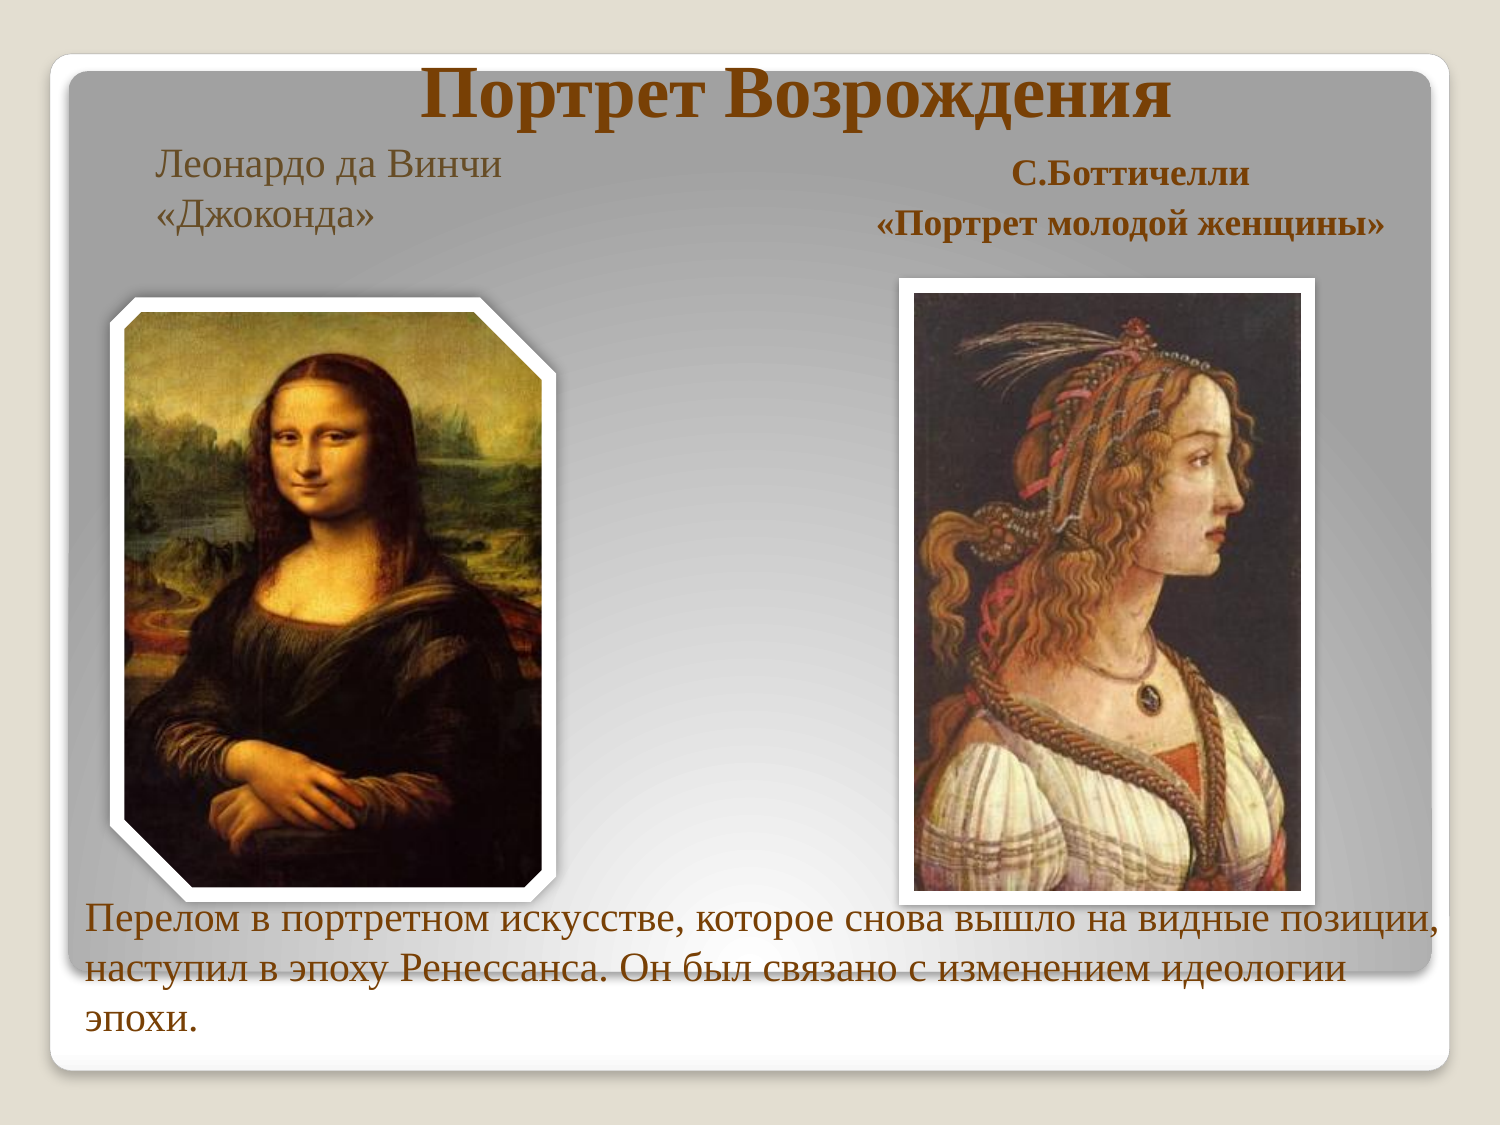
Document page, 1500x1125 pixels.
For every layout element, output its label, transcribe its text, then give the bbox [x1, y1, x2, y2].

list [116, 304, 550, 895]
title Леонардо да Винчи «Джоконда» [140, 105, 610, 293]
text_box С.Боттичелли «Портрет молодой женщины» [855, 140, 1407, 251]
text_box Перелом в портретном искусстве, которое снова вышло на видные позиции, наступил в эпоху Ренессанса. Он был связано с изменением идеологии эпохи. [70, 882, 1465, 1048]
picture [913, 292, 1301, 891]
text_box Портрет Возрождения [210, 35, 1383, 140]
